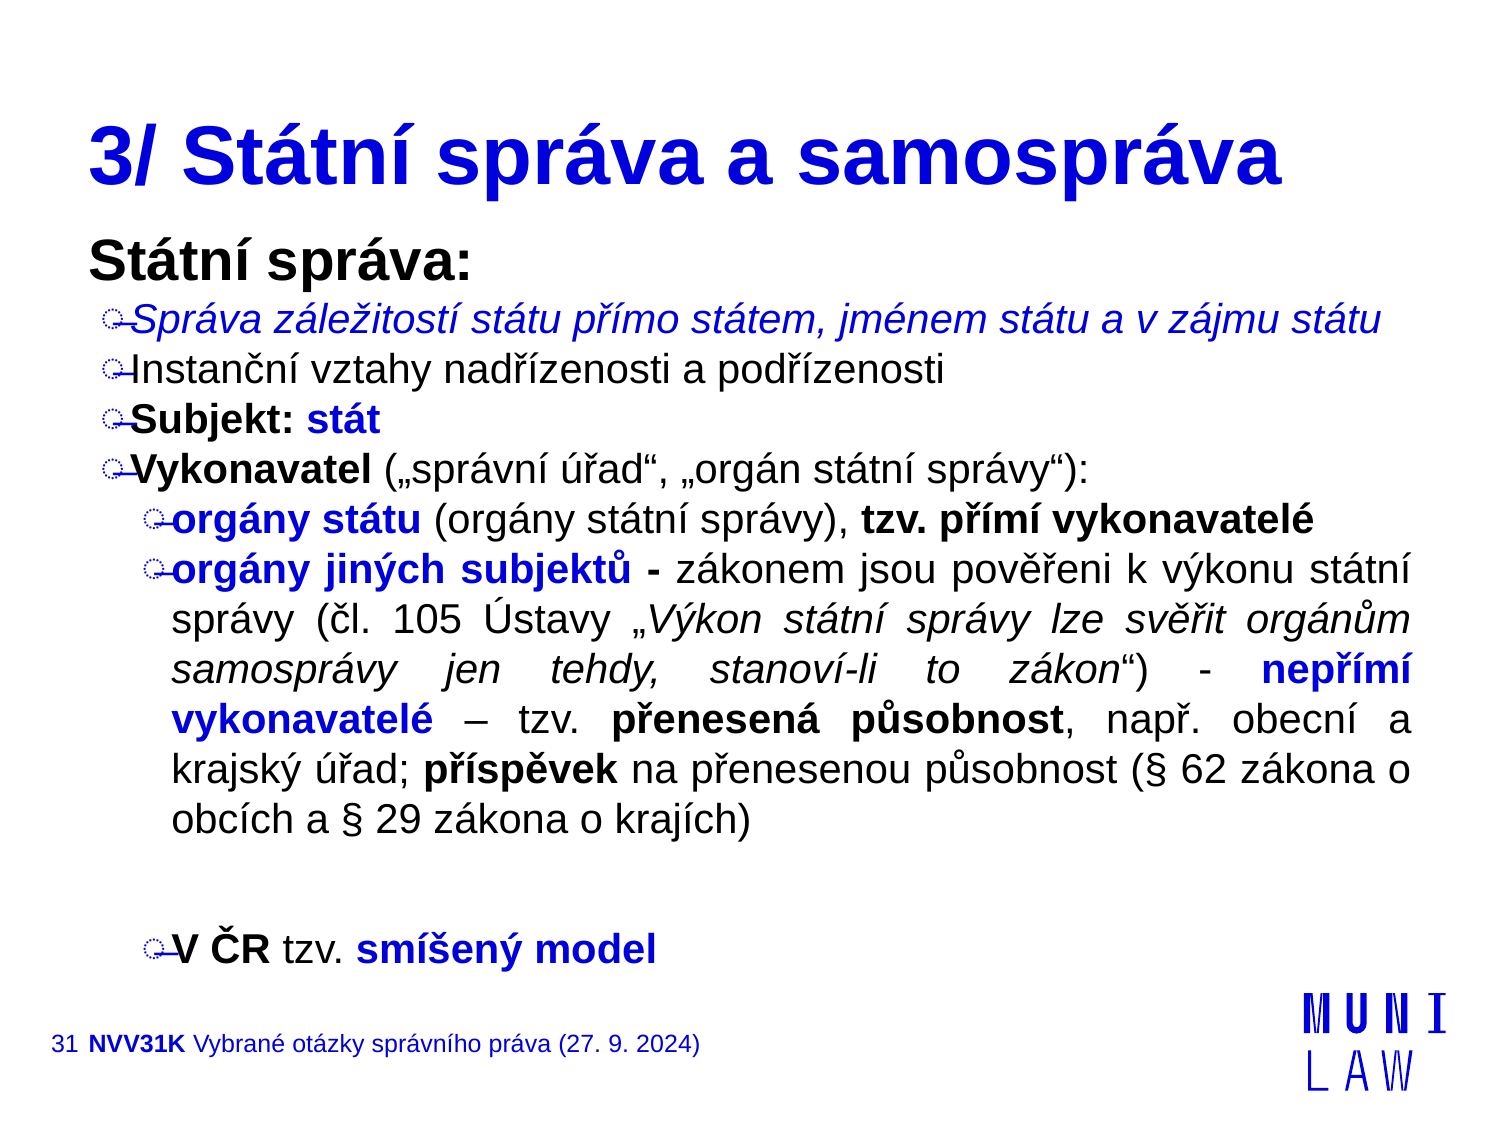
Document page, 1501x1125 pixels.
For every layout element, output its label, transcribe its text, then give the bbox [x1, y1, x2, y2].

slide_number 31 [50, 1021, 82, 1063]
footer NVV31K Vybrané otázky správního práva (27. 9. 2024) [88, 1021, 1064, 1063]
title 3/ Státní správa a samospráva [88, 118, 1412, 193]
list Státní správa: Správa záležitostí státu přímo státem, jménem státu a v zájmu státu Instanční vztahy nadřízenosti a podřízenosti Subjekt: stát Vykonavatel („správní úřad“, „orgán státní správy“): orgány státu (orgány státní správy), tzv. přímí vykonavatelé orgány jiných subjektů - zákonem jsou pověřeni k výkonu státní správy (čl. 105 Ústavy „Výkon státní správy lze svěřit orgánům samosprávy jen tehdy, stanoví-li to zákon“) - nepřímí vykonavatelé – tzv. přenesená působnost, např. obecní a krajský úřad; příspěvek na přenesenou působnost (§ 62 zákona o obcích a § 29 zákona o krajích) V ČR tzv. smíšený model [88, 221, 1412, 957]
